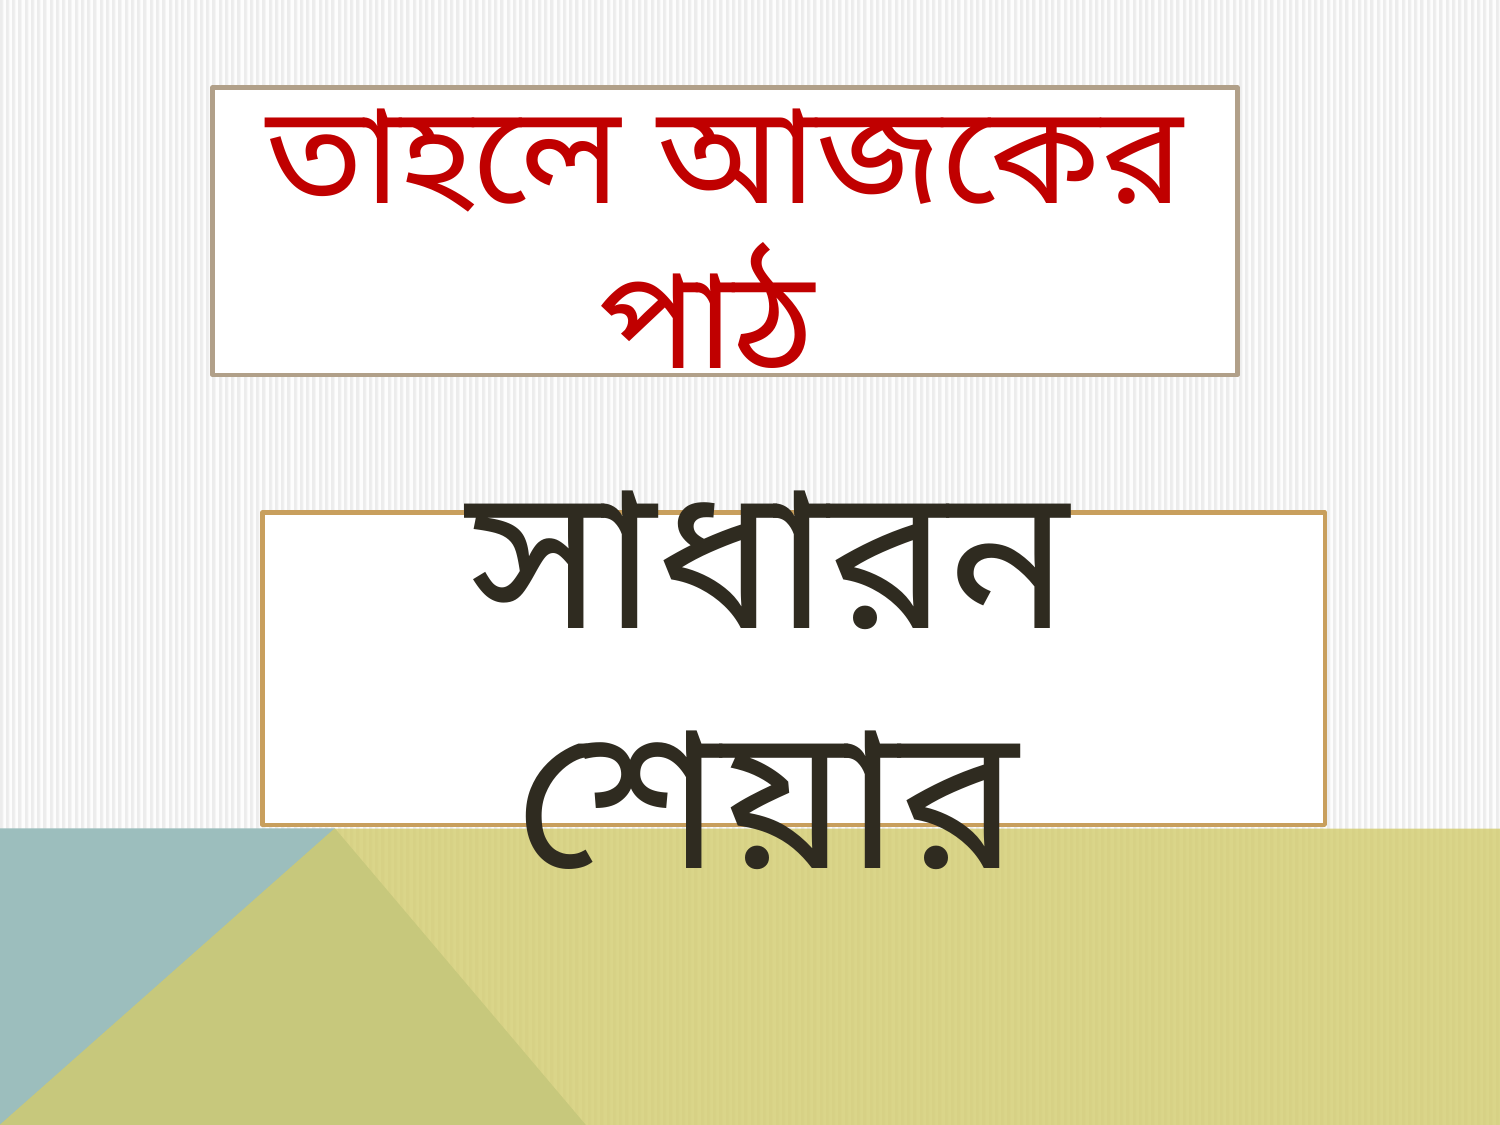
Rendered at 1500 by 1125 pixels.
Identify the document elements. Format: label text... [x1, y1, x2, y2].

text_box তাহলে আজকের পাঠ [210, 85, 1240, 377]
text_box সাধারন শেয়ার [260, 510, 1327, 827]
